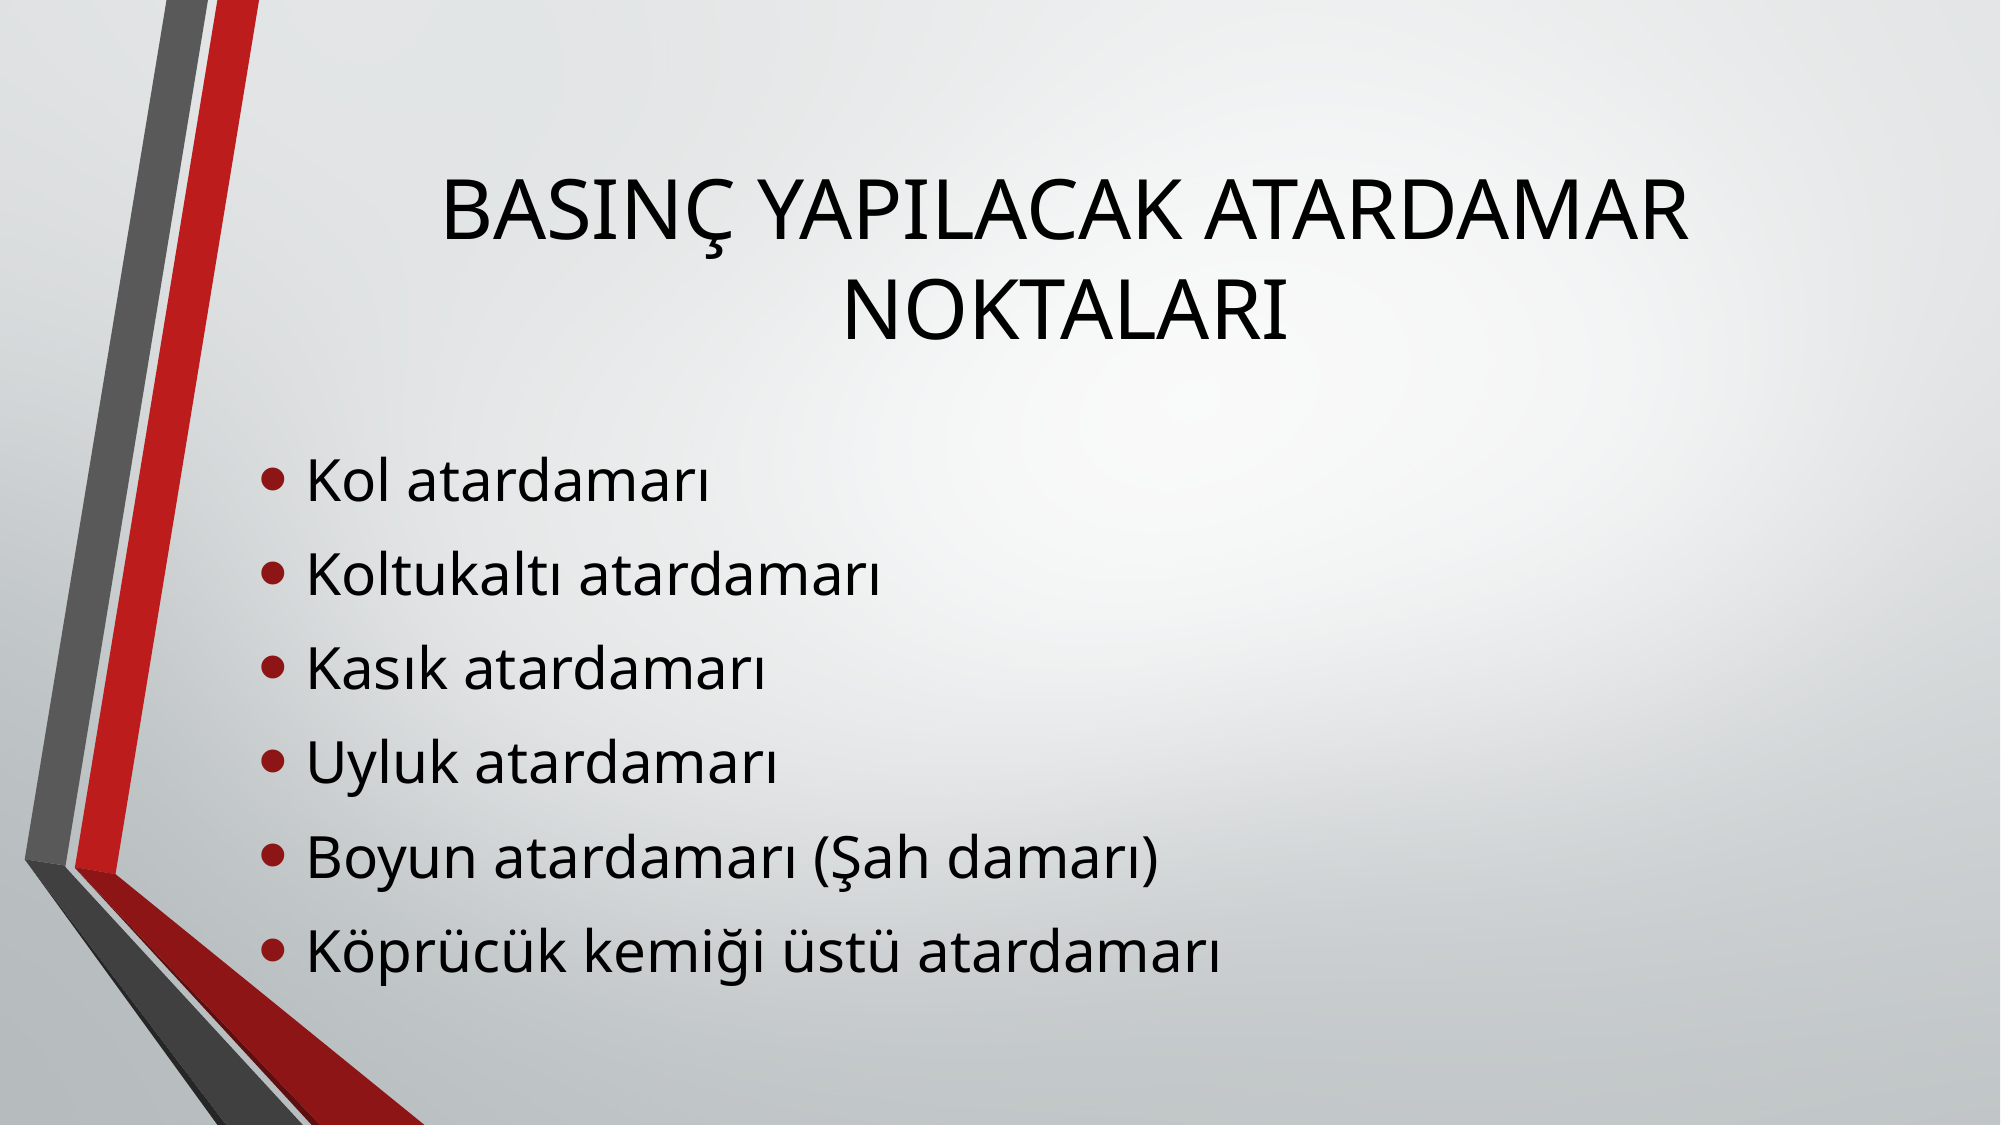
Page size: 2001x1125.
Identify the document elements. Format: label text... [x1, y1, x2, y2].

title BASINÇ YAPILACAK ATARDAMAR NOKTALARI [243, 112, 1887, 400]
list Kol atardamarı Koltukaltı atardamarı Kasık atardamarı Uyluk atardamarı Boyun atardamarı (Şah damarı) Köprücük kemiği üstü atardamarı [243, 414, 1887, 1013]
